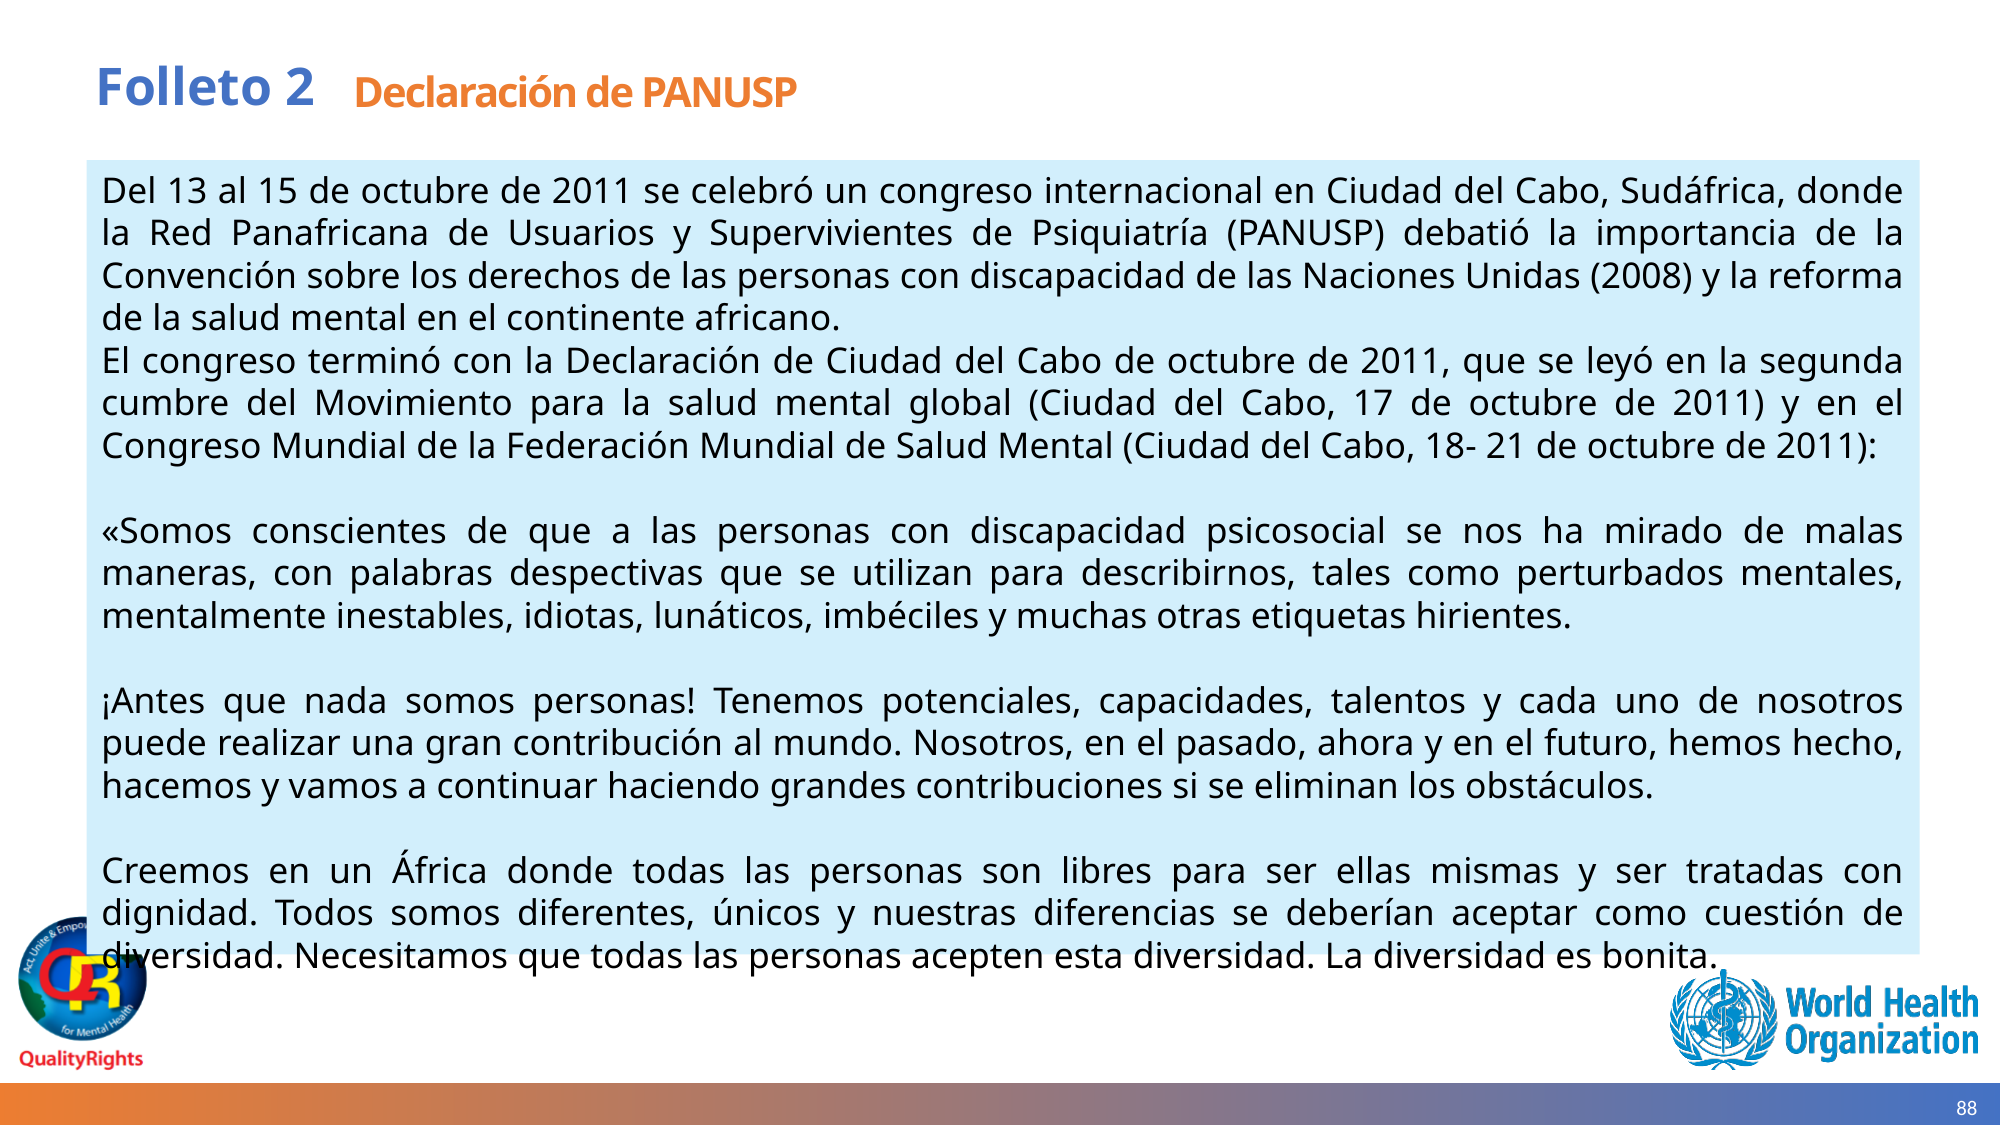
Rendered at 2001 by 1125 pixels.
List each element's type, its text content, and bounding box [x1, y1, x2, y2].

list Declaración de PANUSP [353, 60, 1892, 116]
picture [1711, 1030, 1721, 1038]
picture [1727, 969, 1978, 1070]
picture [1689, 992, 1700, 1025]
picture [1701, 1042, 1722, 1054]
picture [1731, 980, 1747, 992]
picture [1670, 969, 1720, 1010]
picture [1735, 1002, 1743, 1011]
picture [0, 899, 162, 1083]
title Folleto 2 [80, 53, 1688, 125]
picture [1738, 1022, 1743, 1031]
picture [1701, 980, 1720, 992]
picture [1691, 1030, 1700, 1041]
picture [1703, 1003, 1712, 1016]
picture [1725, 1041, 1747, 1054]
picture [1670, 1031, 1715, 1070]
picture [1716, 1064, 1731, 1070]
picture [1682, 1004, 1749, 1060]
picture [1703, 1018, 1711, 1030]
picture [1711, 995, 1721, 1005]
picture [1958, 1000, 1962, 1012]
list Del 13 al 15 de octubre de 2011 se celebró un congreso internacional en Ciudad del Cabo, Sudáfrica, donde la Red Panafricana de Usuarios y Supervivientes de Psiquiatría (PANUSP) debatió la importancia de la Convención sobre los derechos de las personas con discapacidad de las Naciones Unidas (2008) y la reforma de la salud mental en el continente africano. El congreso terminó con la Declaración de Ciudad del Cabo de octubre de 2011, que se leyó en la segunda cumbre del Movimiento para la salud mental global (Ciudad del Cabo, 17 de octubre de 2011) y en el Congreso Mundial de la Federación Mundial de Salud Mental (Ciudad del Cabo, 18- 21 de octubre de 2011): «Somos conscientes de que a las personas con discapacidad psicosocial se nos ha mirado de malas maneras, con palabras despectivas que se utilizan para describirnos, tales como perturbados mentales, mentalmente inestables, idiotas, lunáticos, imbéciles y muchas otras etiquetas hirientes. ¡Antes que nada somos personas! Tenemos potenciales, capacidades, talentos y cada uno de nosotros puede realizar una gran contribución al mundo. Nosotros, en el pasado, ahora y en el futuro, hemos hecho, hacemos y vamos a continuar haciendo grandes contribuciones si se eliminan los obstáculos. Creemos en un África donde todas las personas son libres para ser ellas mismas y ser tratadas con dignidad. Todos somos diferentes, únicos y nuestras diferencias se deberían aceptar como cuestión de diversidad. Necesitamos que todas las personas acepten esta diversidad. La diversidad es bonita. [86, 160, 1920, 955]
picture [1696, 994, 1708, 1025]
picture [1706, 1037, 1722, 1046]
